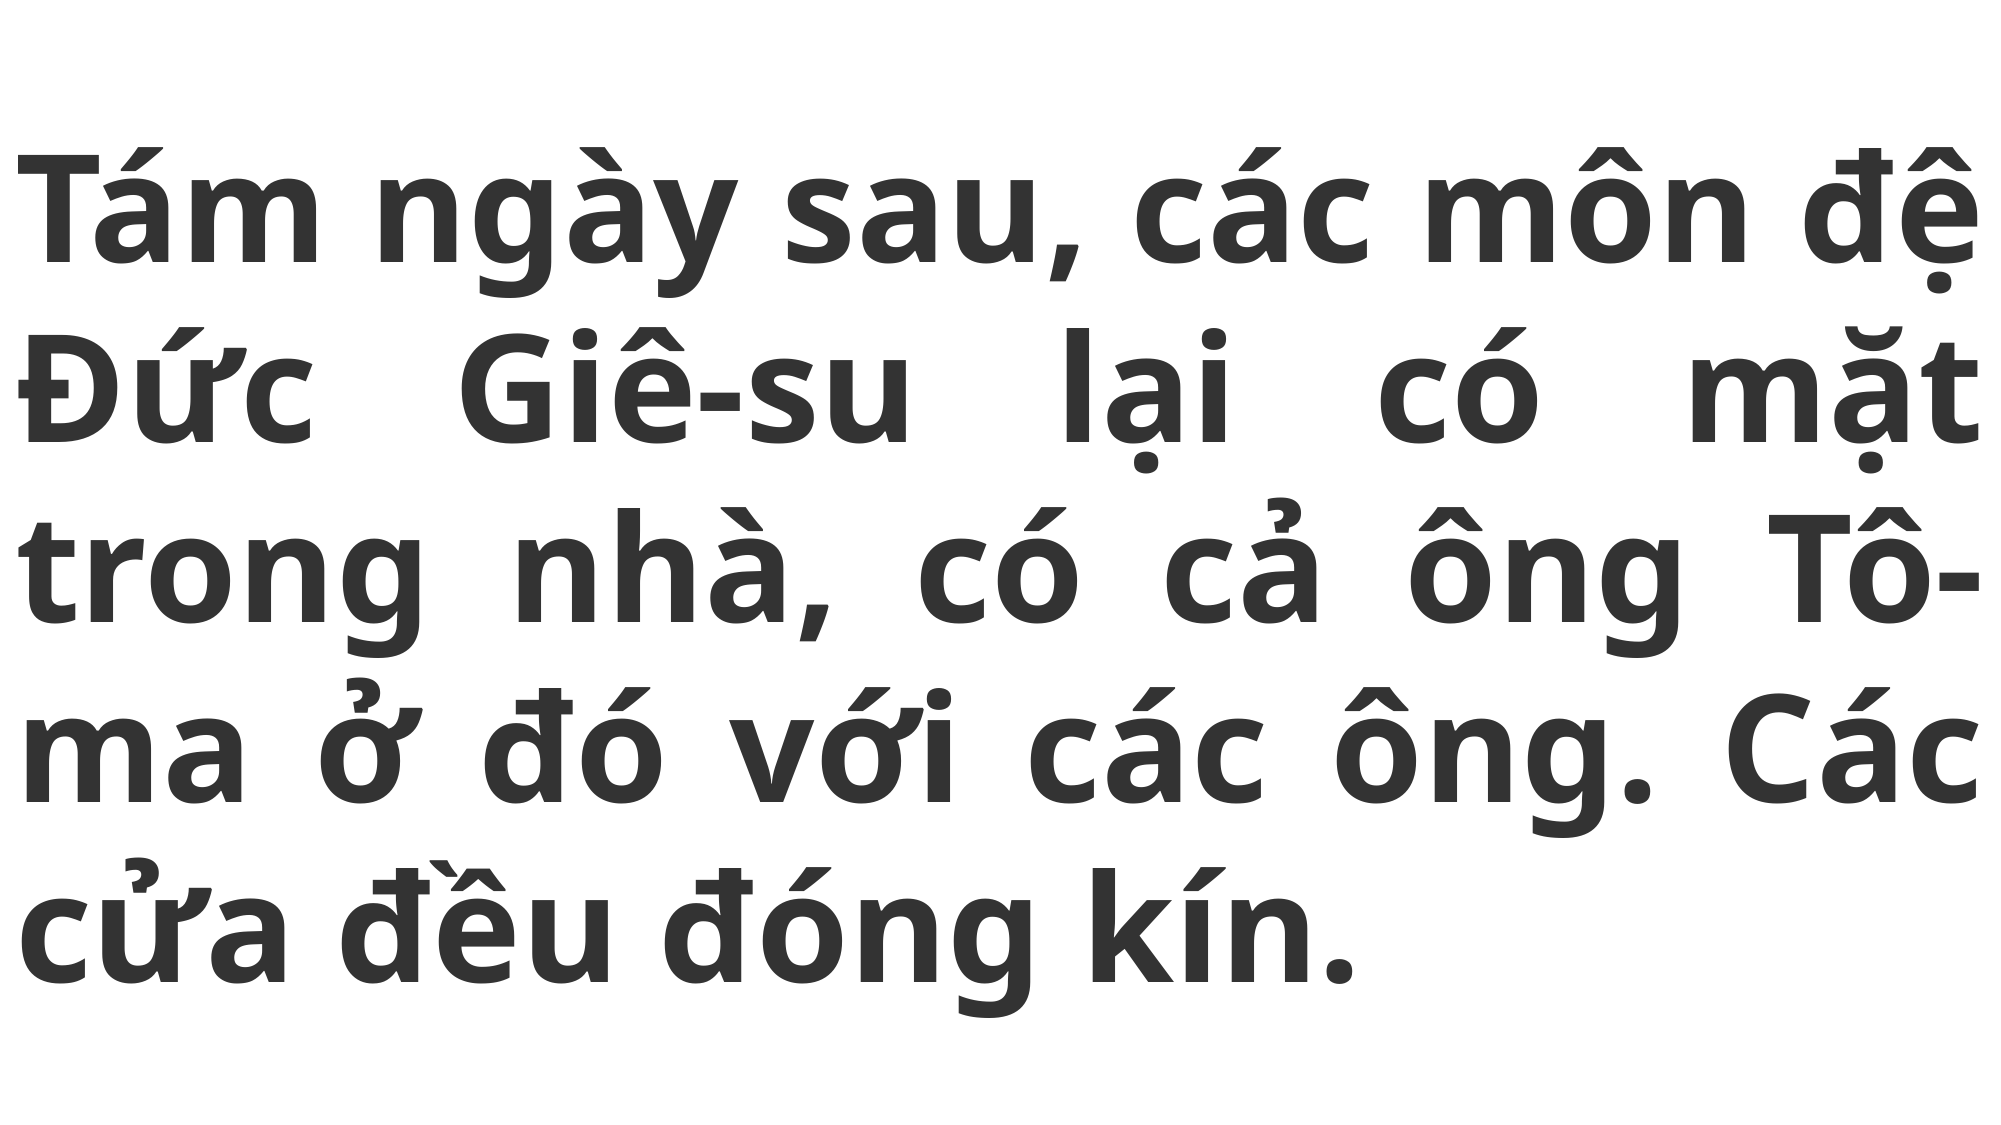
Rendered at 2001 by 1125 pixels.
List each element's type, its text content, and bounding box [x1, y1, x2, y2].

title Tám ngày sau, các môn đệ Đức Giê-su lại có mặt trong nhà, có cả ông Tô-ma ở đó với các ông. Các cửa đều đóng kín. [0, 0, 2000, 1125]
